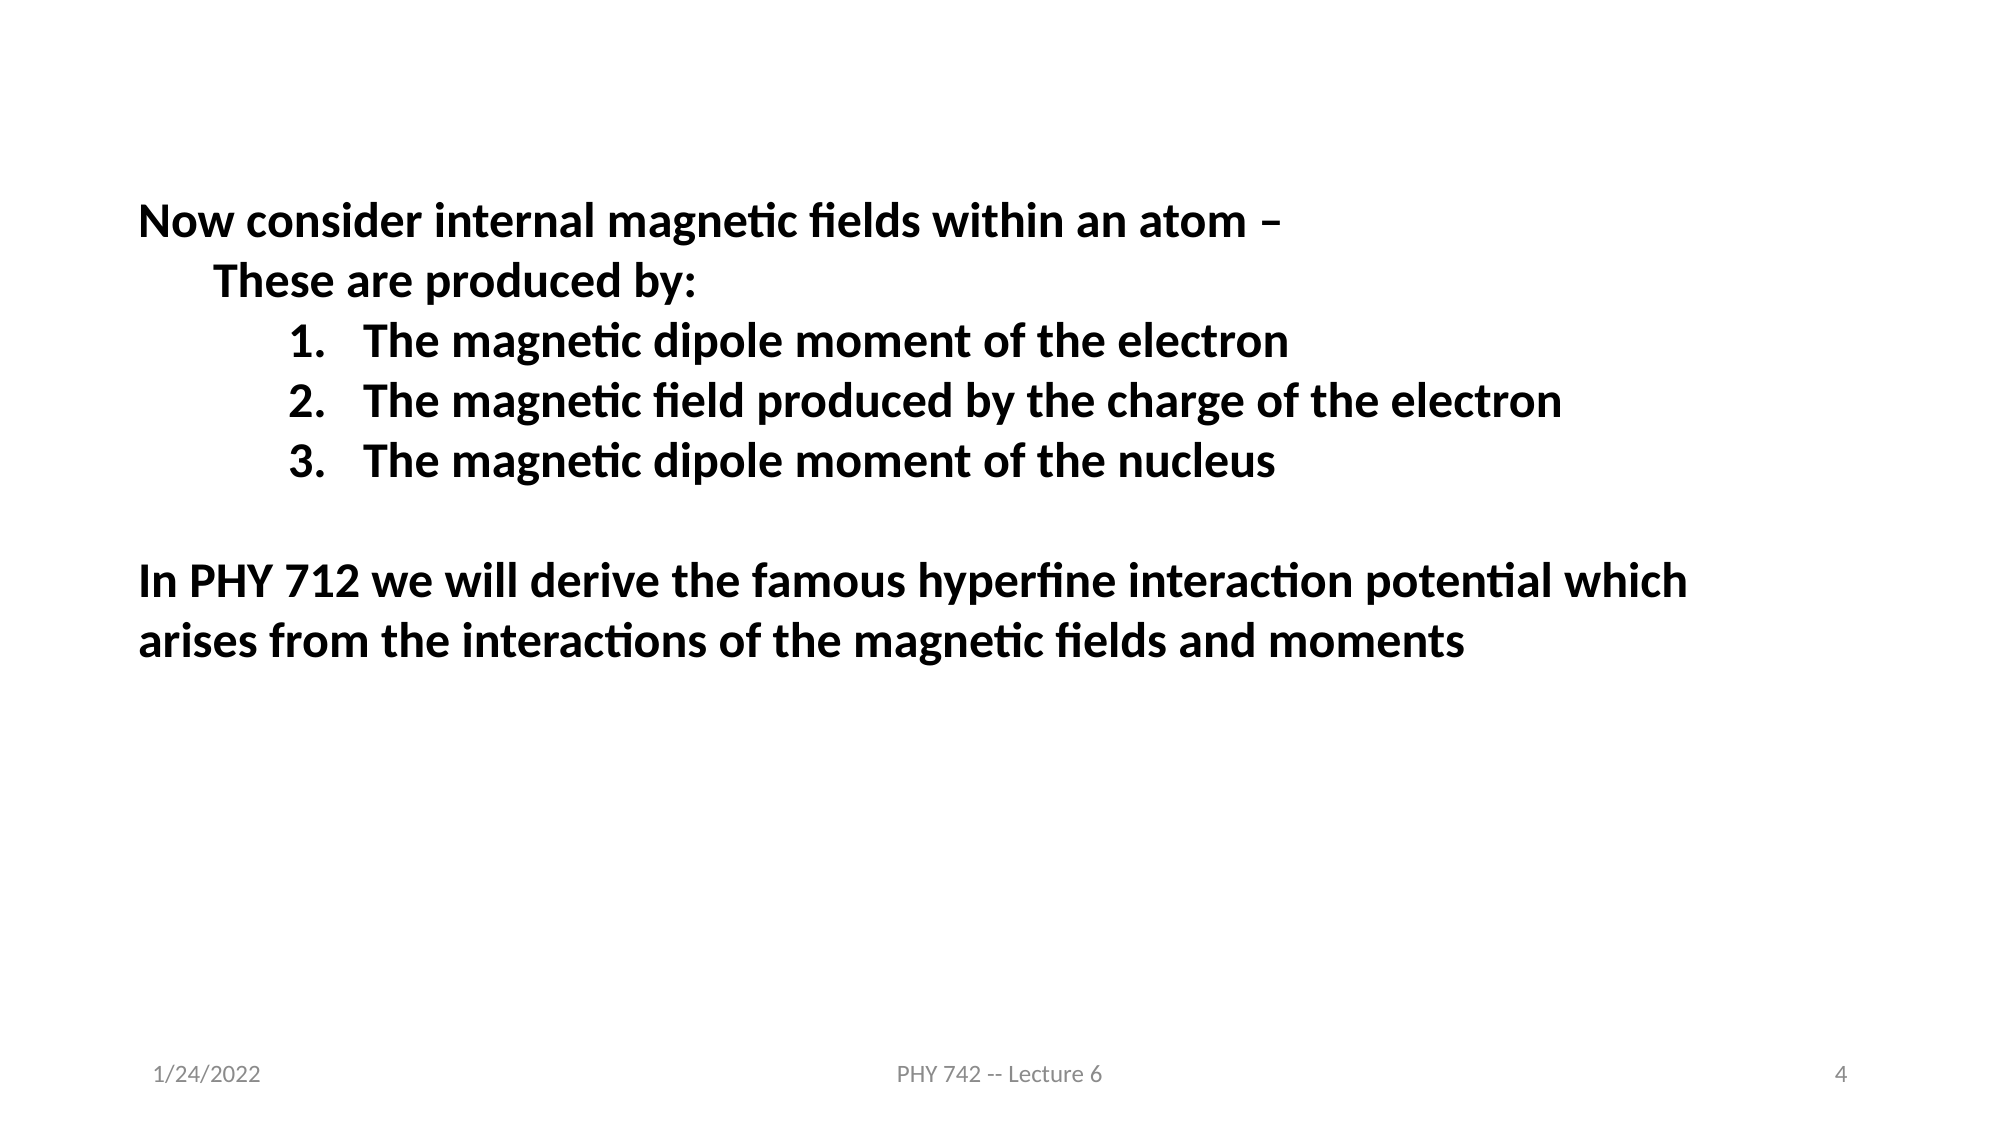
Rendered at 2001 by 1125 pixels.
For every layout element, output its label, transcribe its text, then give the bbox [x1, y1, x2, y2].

text_box Now consider internal magnetic fields within an atom – These are produced by: The magnetic dipole moment of the electron The magnetic field produced by the charge of the electron The magnetic dipole moment of the nucleus In PHY 712 we will derive the famous hyperfine interaction potential which arises from the interactions of the magnetic fields and moments [123, 180, 1759, 676]
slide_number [137, 1042, 588, 1103]
slide_number 4 [1412, 1042, 1863, 1103]
footer PHY 742 -- Lecture 6 [662, 1042, 1338, 1103]
